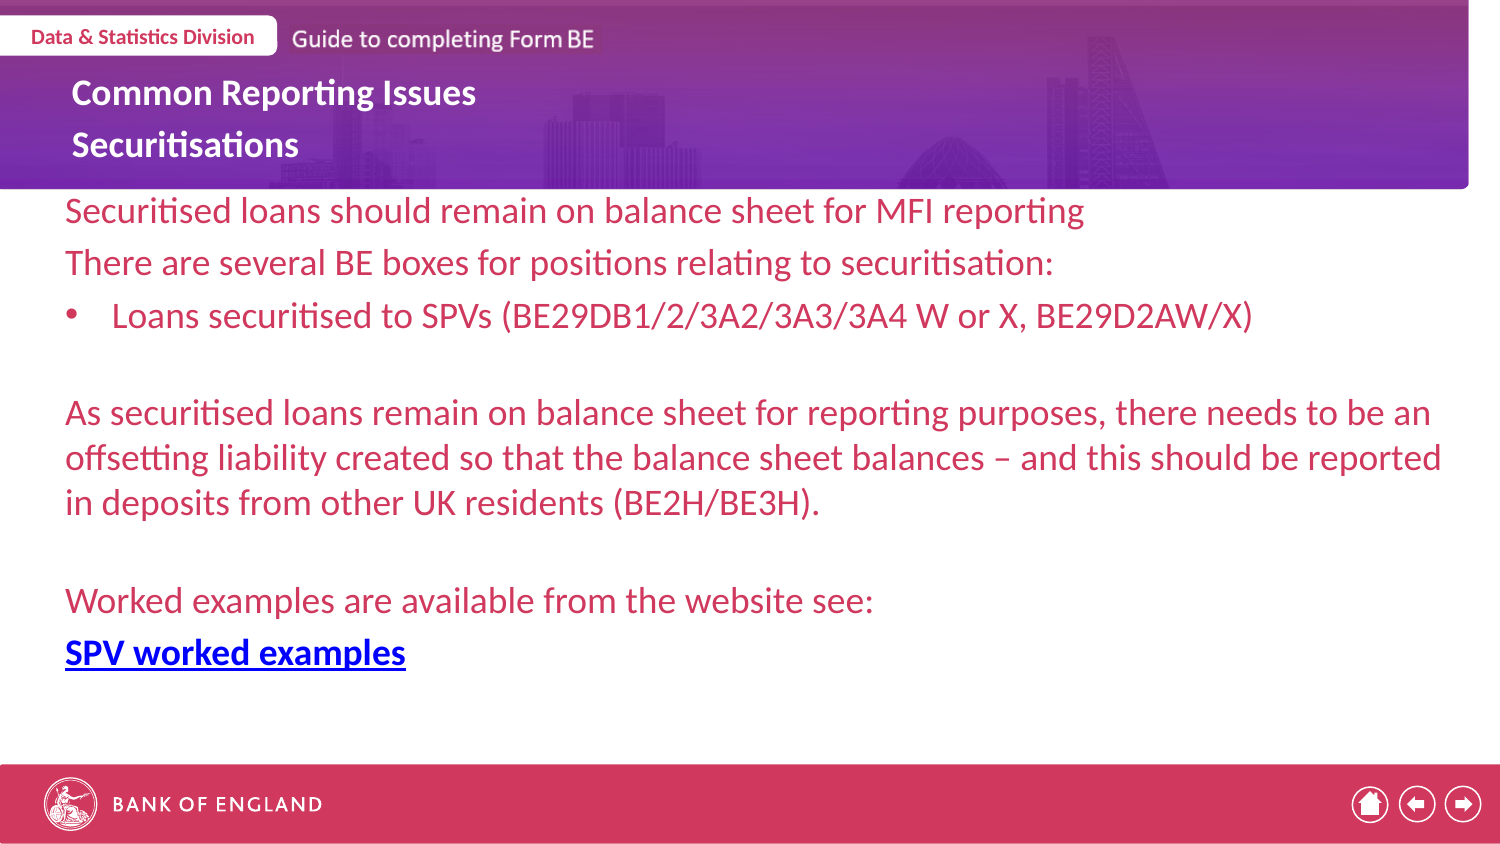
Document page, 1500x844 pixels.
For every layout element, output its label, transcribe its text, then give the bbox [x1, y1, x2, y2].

picture [0, 0, 1471, 190]
list Securitised loans should remain on balance sheet for MFI reporting There are several BE boxes for positions relating to securitisation: Loans securitised to SPVs (BE29DB1/2/3A2/3A3/3A4 W or X, BE29D2AW/X) As securitised loans remain on balance sheet for reporting purposes, there needs to be an offsetting liability created so that the balance sheet balances – and this should be reported in deposits from other UK residents (BE2H/BE3H). Worked examples are available from the website see: SPV worked examples [64, 185, 1464, 706]
list Common Reporting Issues Securitisations [71, 67, 1425, 174]
